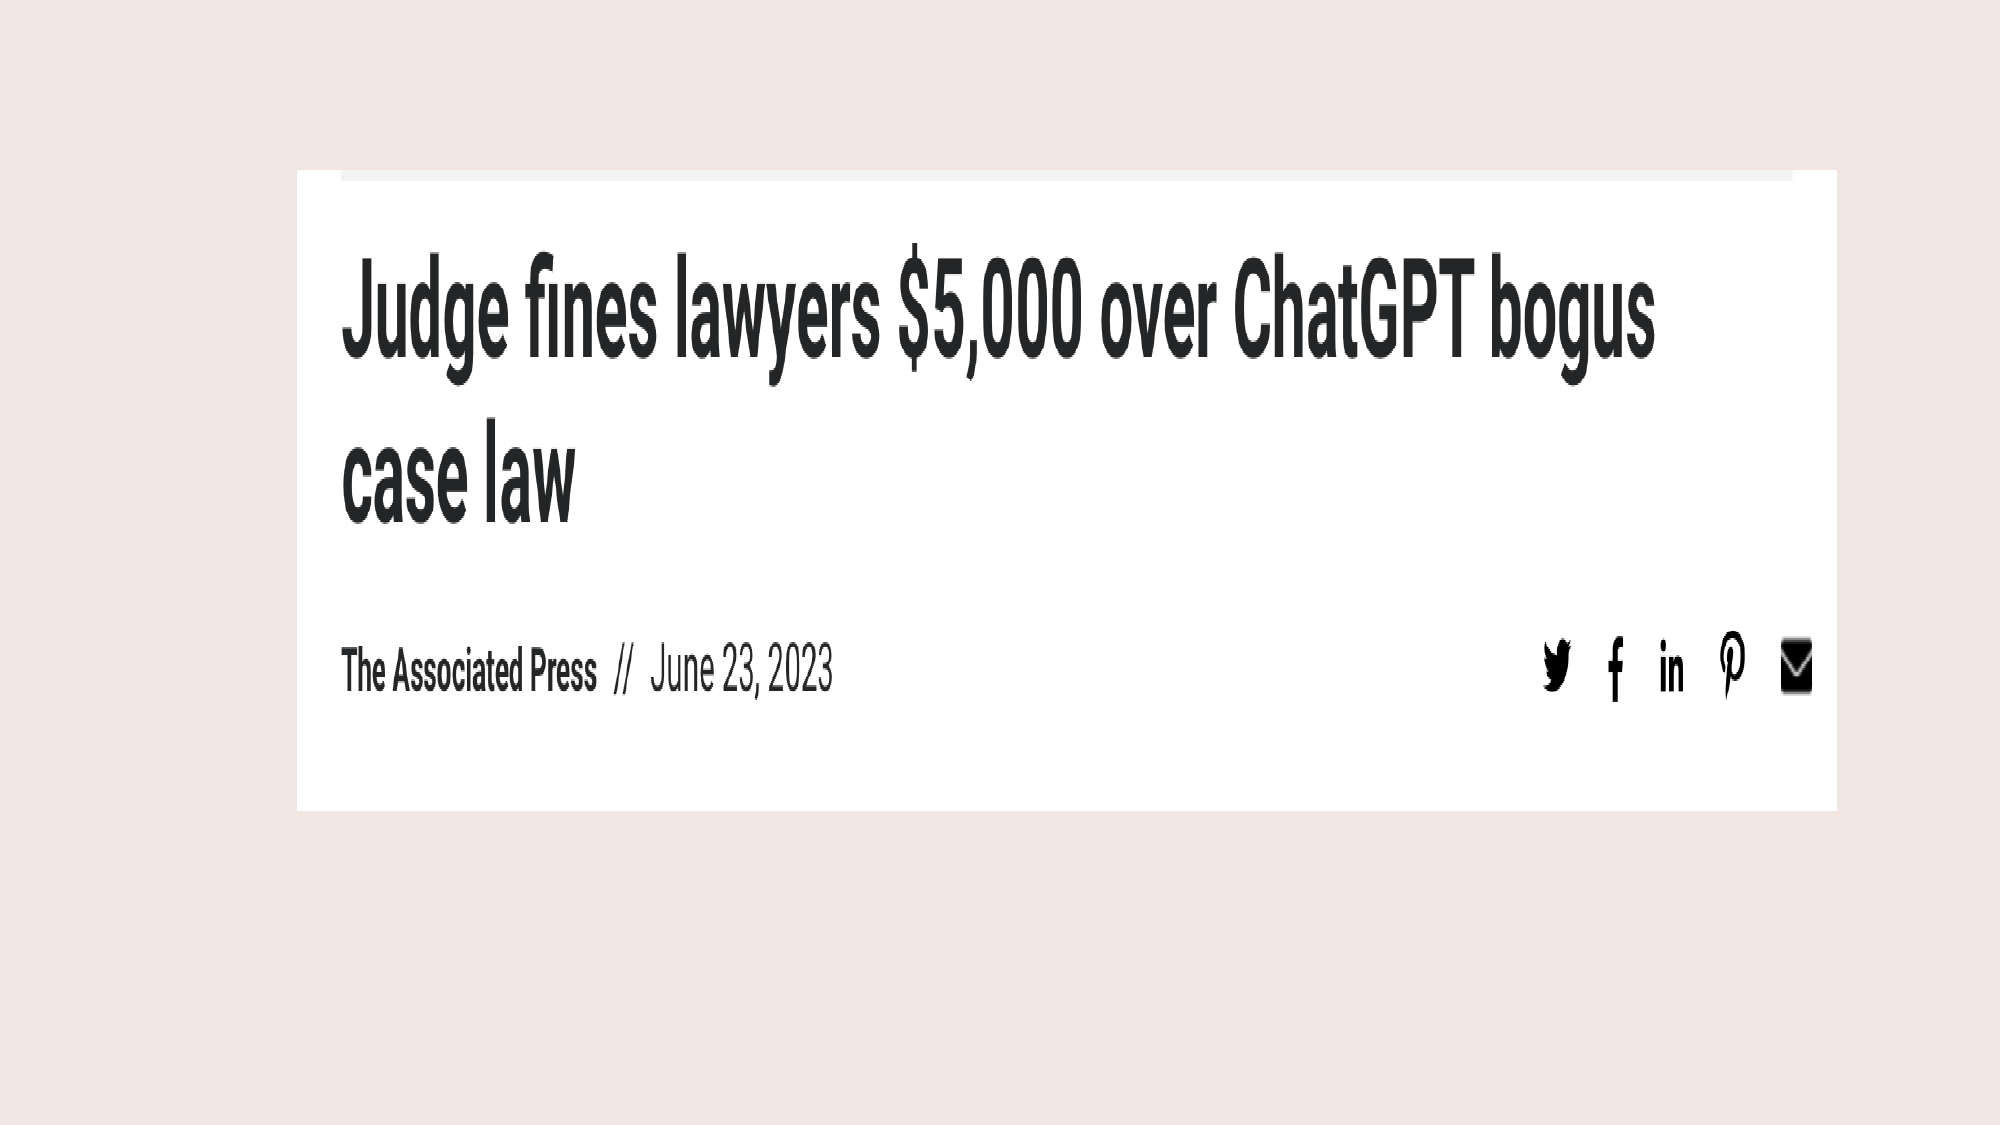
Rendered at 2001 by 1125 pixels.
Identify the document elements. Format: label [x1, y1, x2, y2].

picture [297, 169, 1837, 811]
